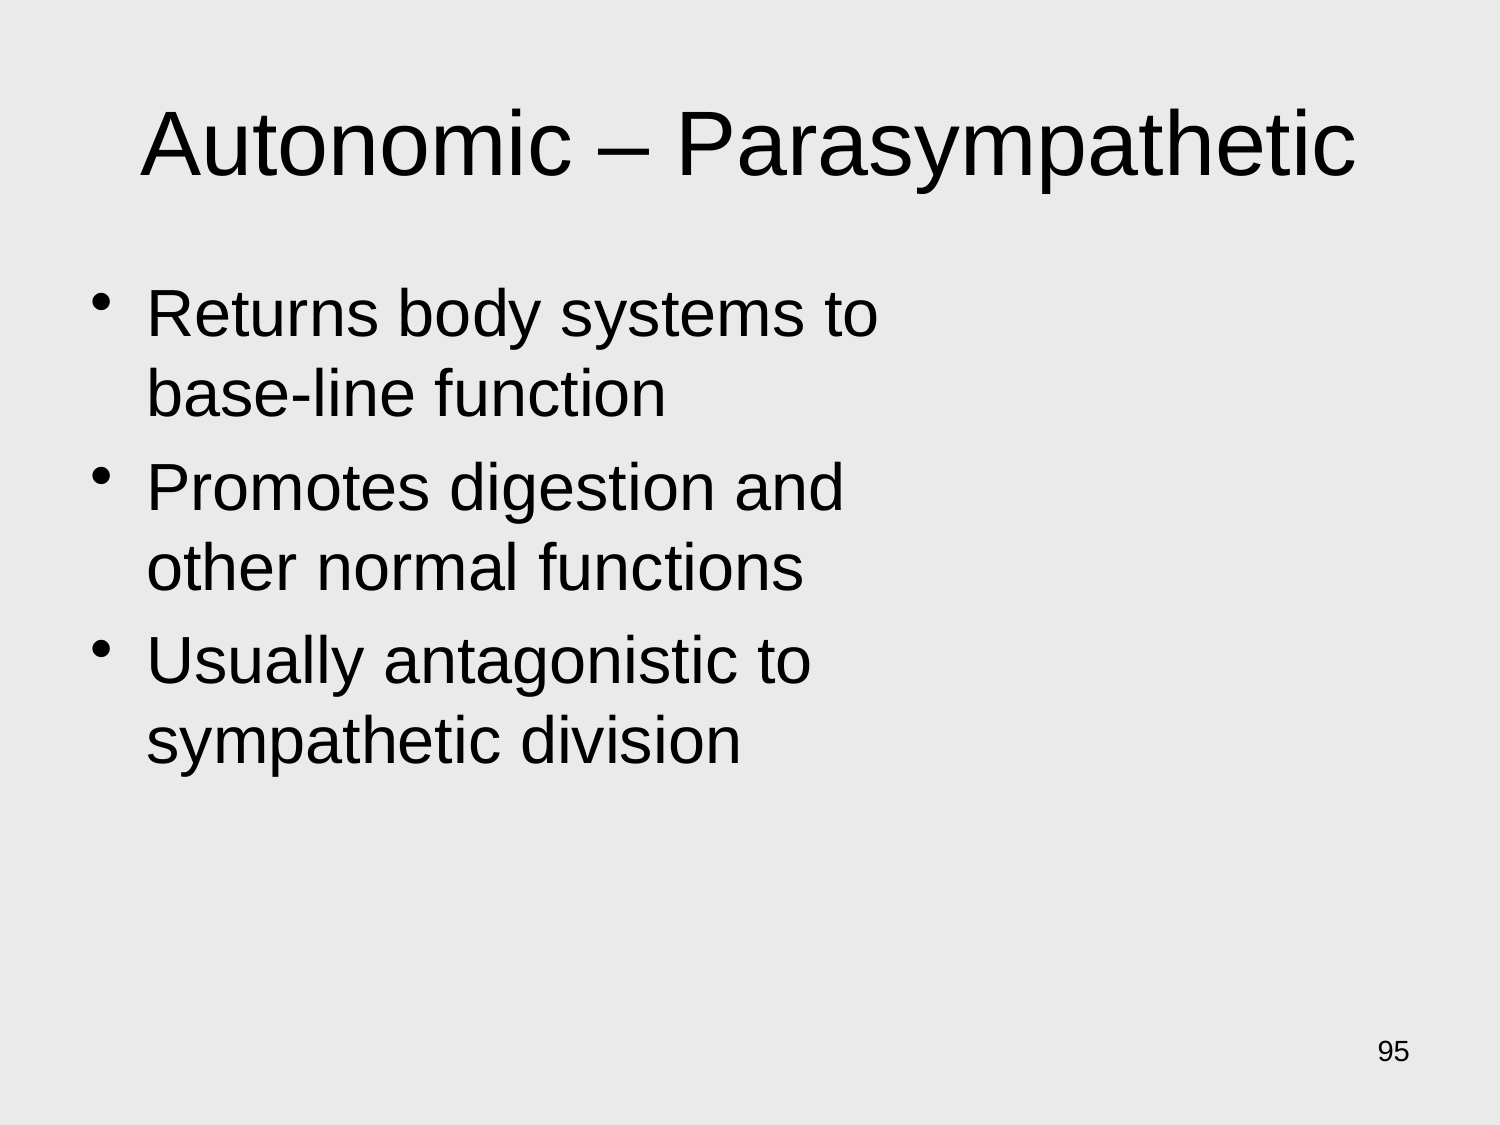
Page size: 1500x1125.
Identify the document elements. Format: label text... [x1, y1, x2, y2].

slide_number 95 [1074, 1024, 1425, 1103]
list Returns body systems to base-line function Promotes digestion and other normal functions Usually antagonistic to sympathetic division [75, 262, 913, 1125]
title Autonomic – Parasympathetic [75, 45, 1425, 233]
